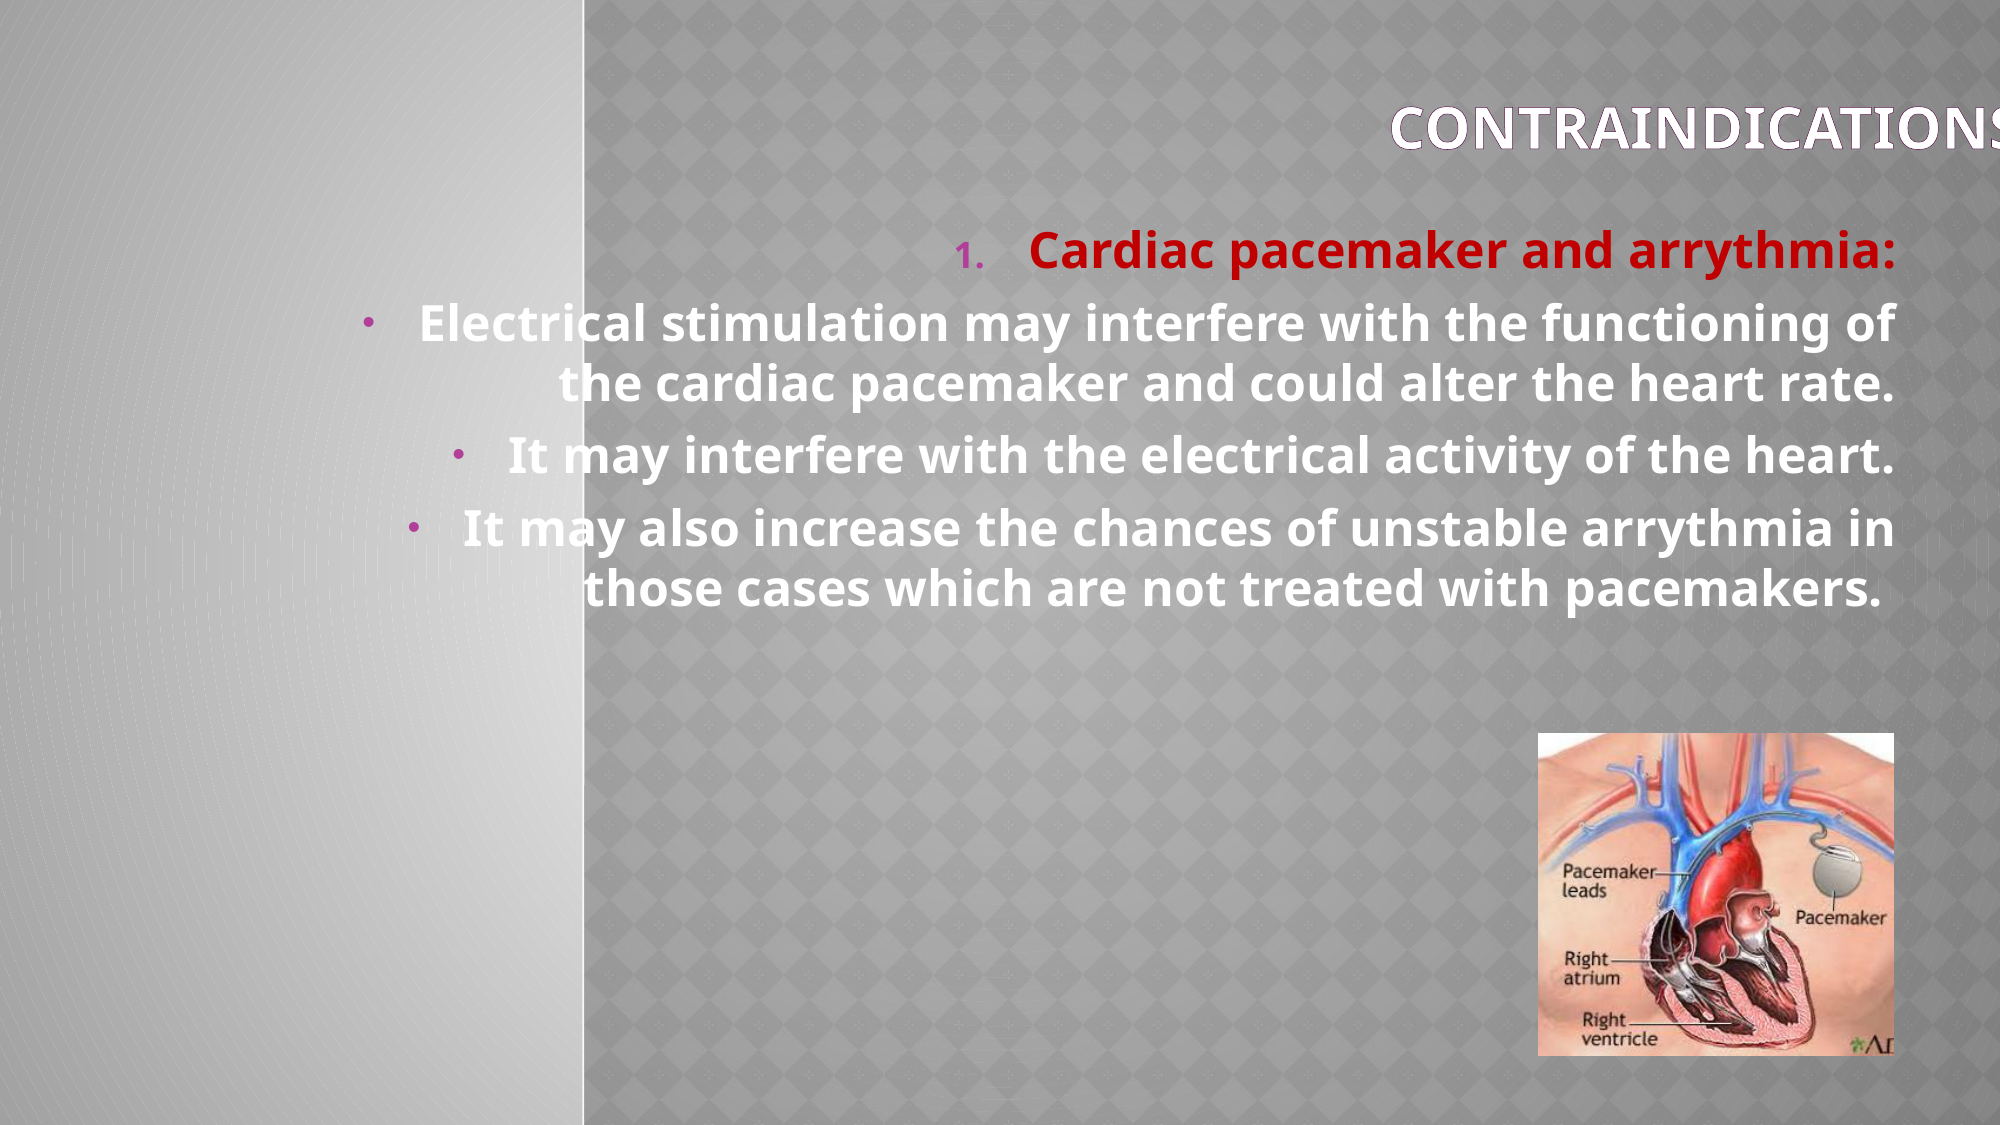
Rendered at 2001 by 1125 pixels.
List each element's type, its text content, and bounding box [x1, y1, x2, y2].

subtitle Cardiac pacemaker and arrythmia: Electrical stimulation may interfere with the functioning of the cardiac pacemaker and could alter the heart rate. It may interfere with the electrical activity of the heart. It may also increase the chances of unstable arrythmia in those cases which are not treated with pacemakers. [287, 218, 1904, 807]
picture [1537, 733, 1894, 1056]
title Contraindications [601, 69, 2000, 161]
text_box [849, 412, 1150, 474]
